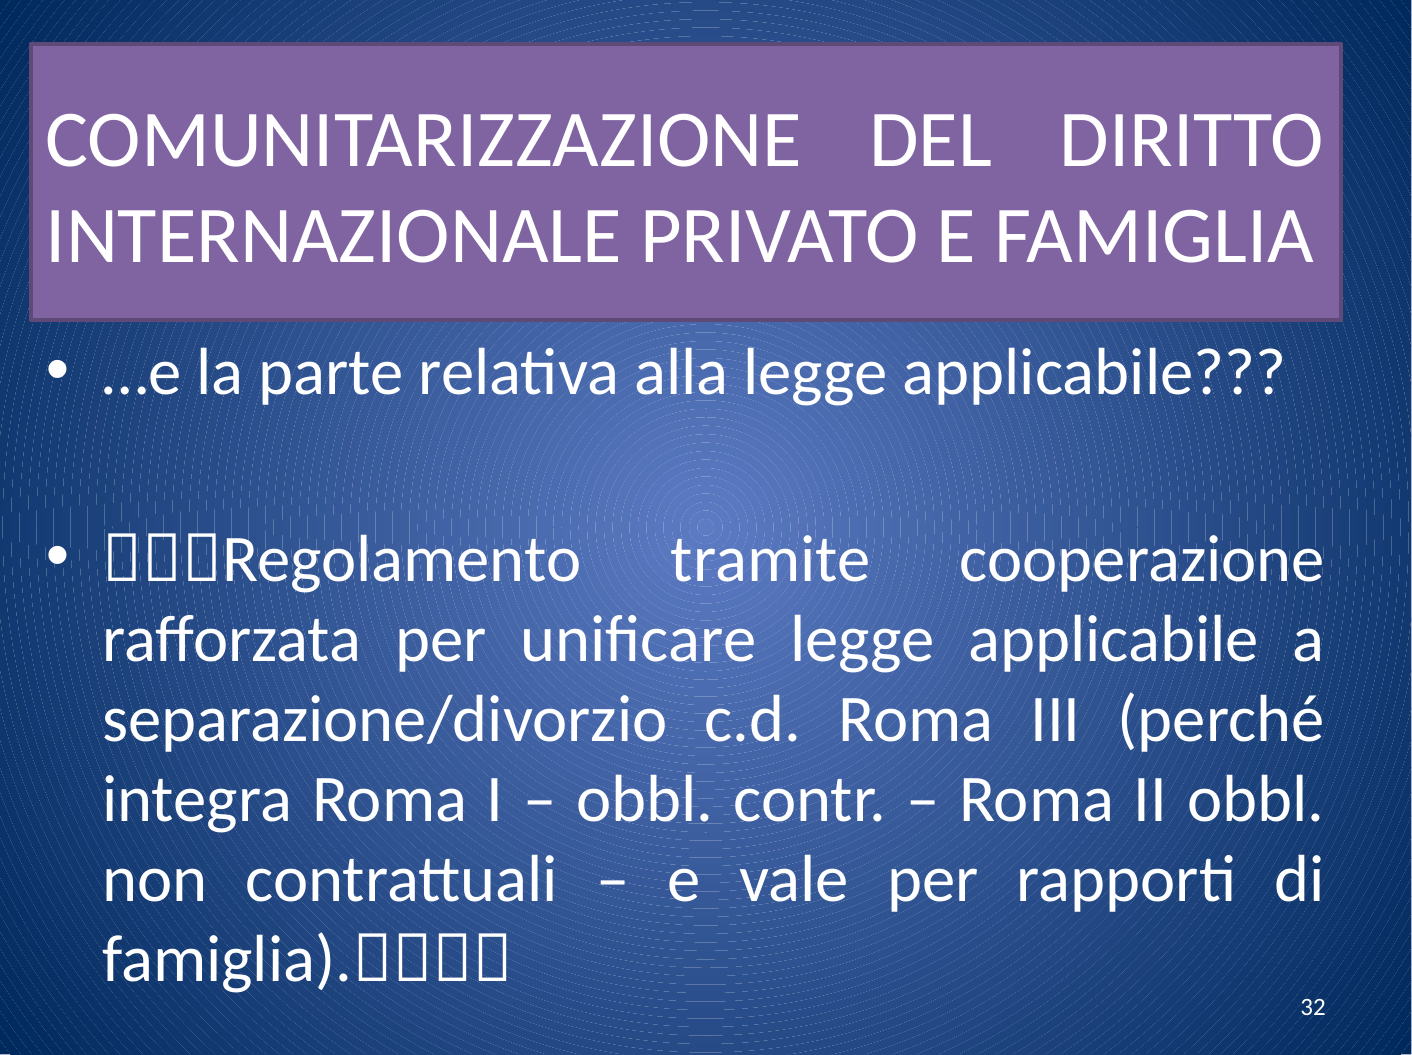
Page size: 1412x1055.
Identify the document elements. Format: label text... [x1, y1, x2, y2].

list …e la parte relativa alla legge applicabile??? Regolamento tramite cooperazione rafforzata per unificare legge applicabile a separazione/divorzio c.d. Roma III (perché integra Roma I – obbl. contr. – Roma II obbl. non contrattuali – e vale per rapporti di famiglia). [30, 320, 1341, 1034]
title COMUNITARIZZAZIONE DEL DIRITTO INTERNAZIONALE PRIVATO E FAMIGLIA [29, 42, 1343, 322]
